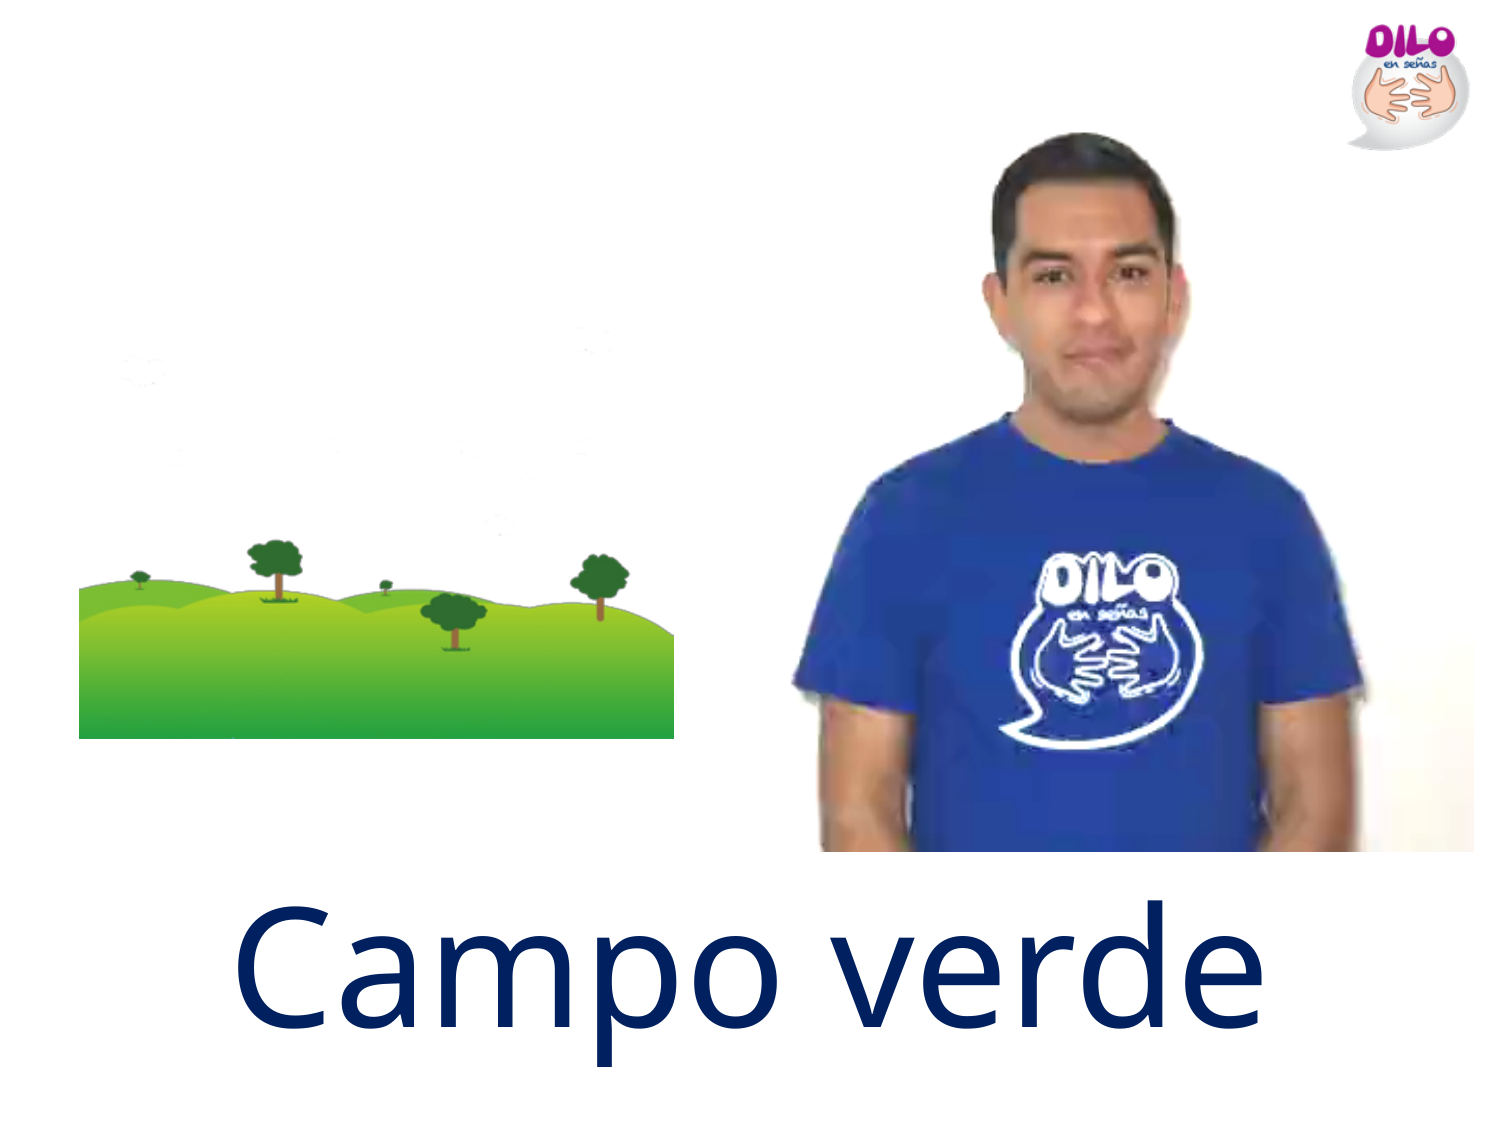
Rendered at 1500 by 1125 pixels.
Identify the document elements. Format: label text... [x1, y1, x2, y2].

text_box Campo verde [0, 883, 1500, 1068]
picture [1345, 23, 1474, 152]
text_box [545, 102, 1474, 853]
picture [79, 296, 674, 739]
